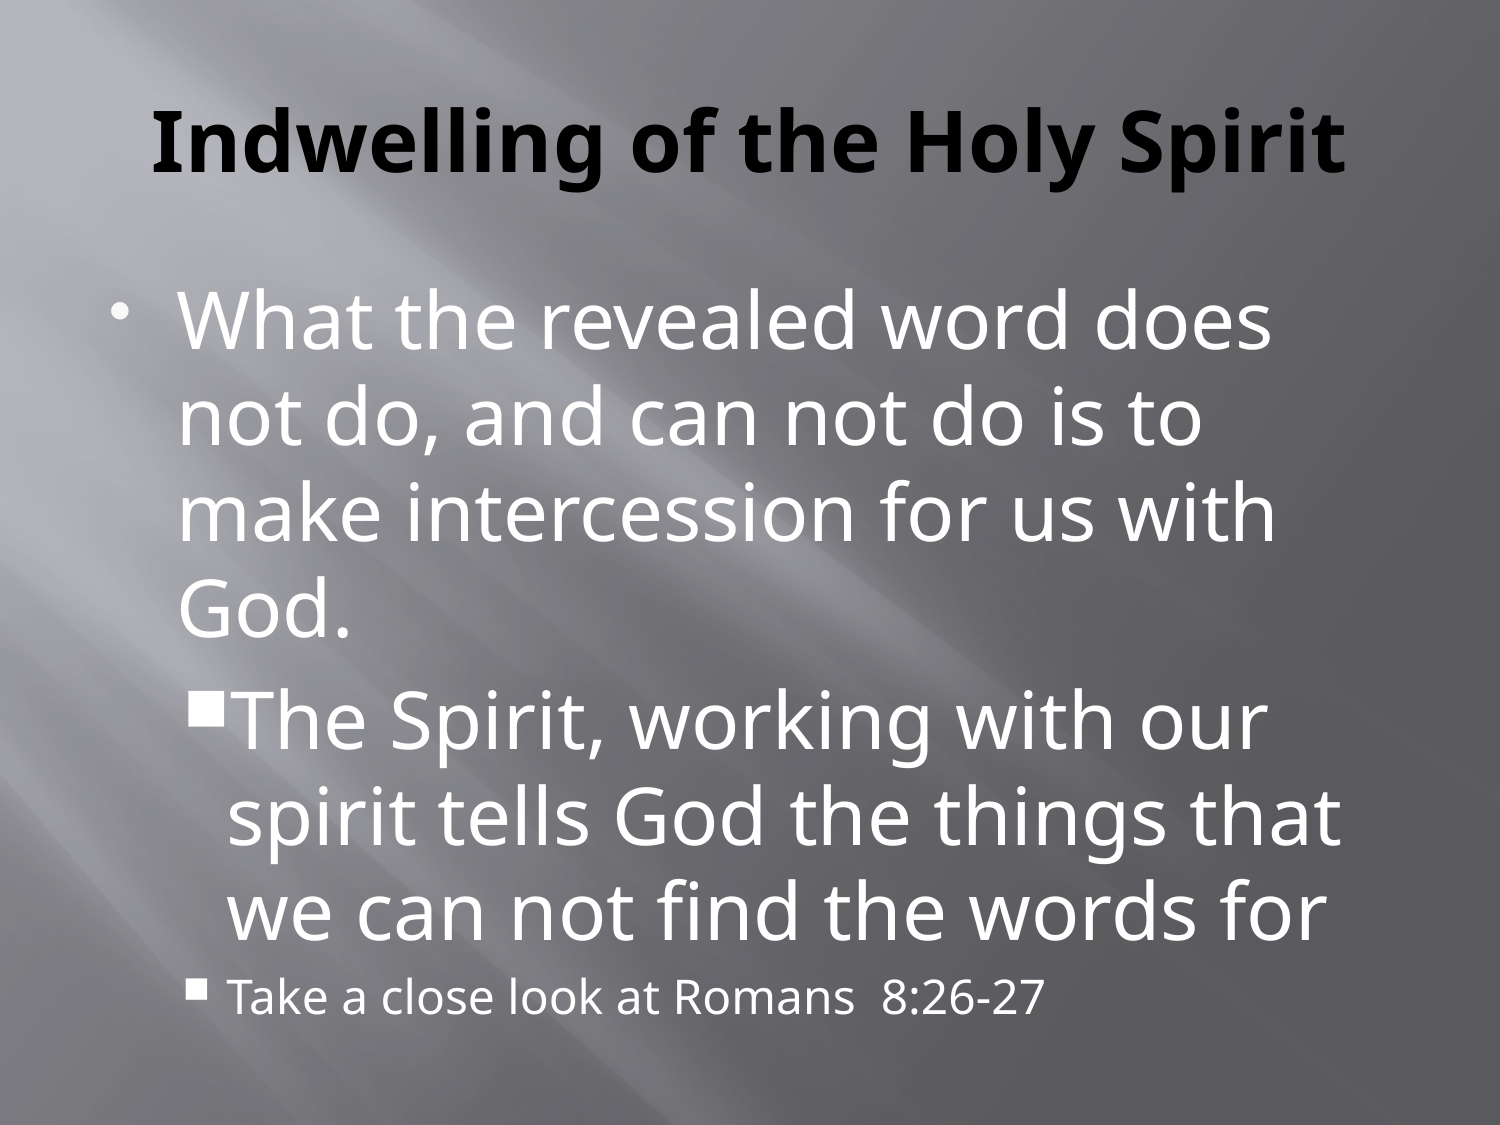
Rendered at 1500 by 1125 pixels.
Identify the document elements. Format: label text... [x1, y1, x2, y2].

title Indwelling of the Holy Spirit [75, 45, 1425, 233]
list What the revealed word does not do, and can not do is to make intercession for us with God. The Spirit, working with our spirit tells God the things that we can not find the words for Take a close look at Romans 8:26-27 [75, 262, 1425, 1035]
